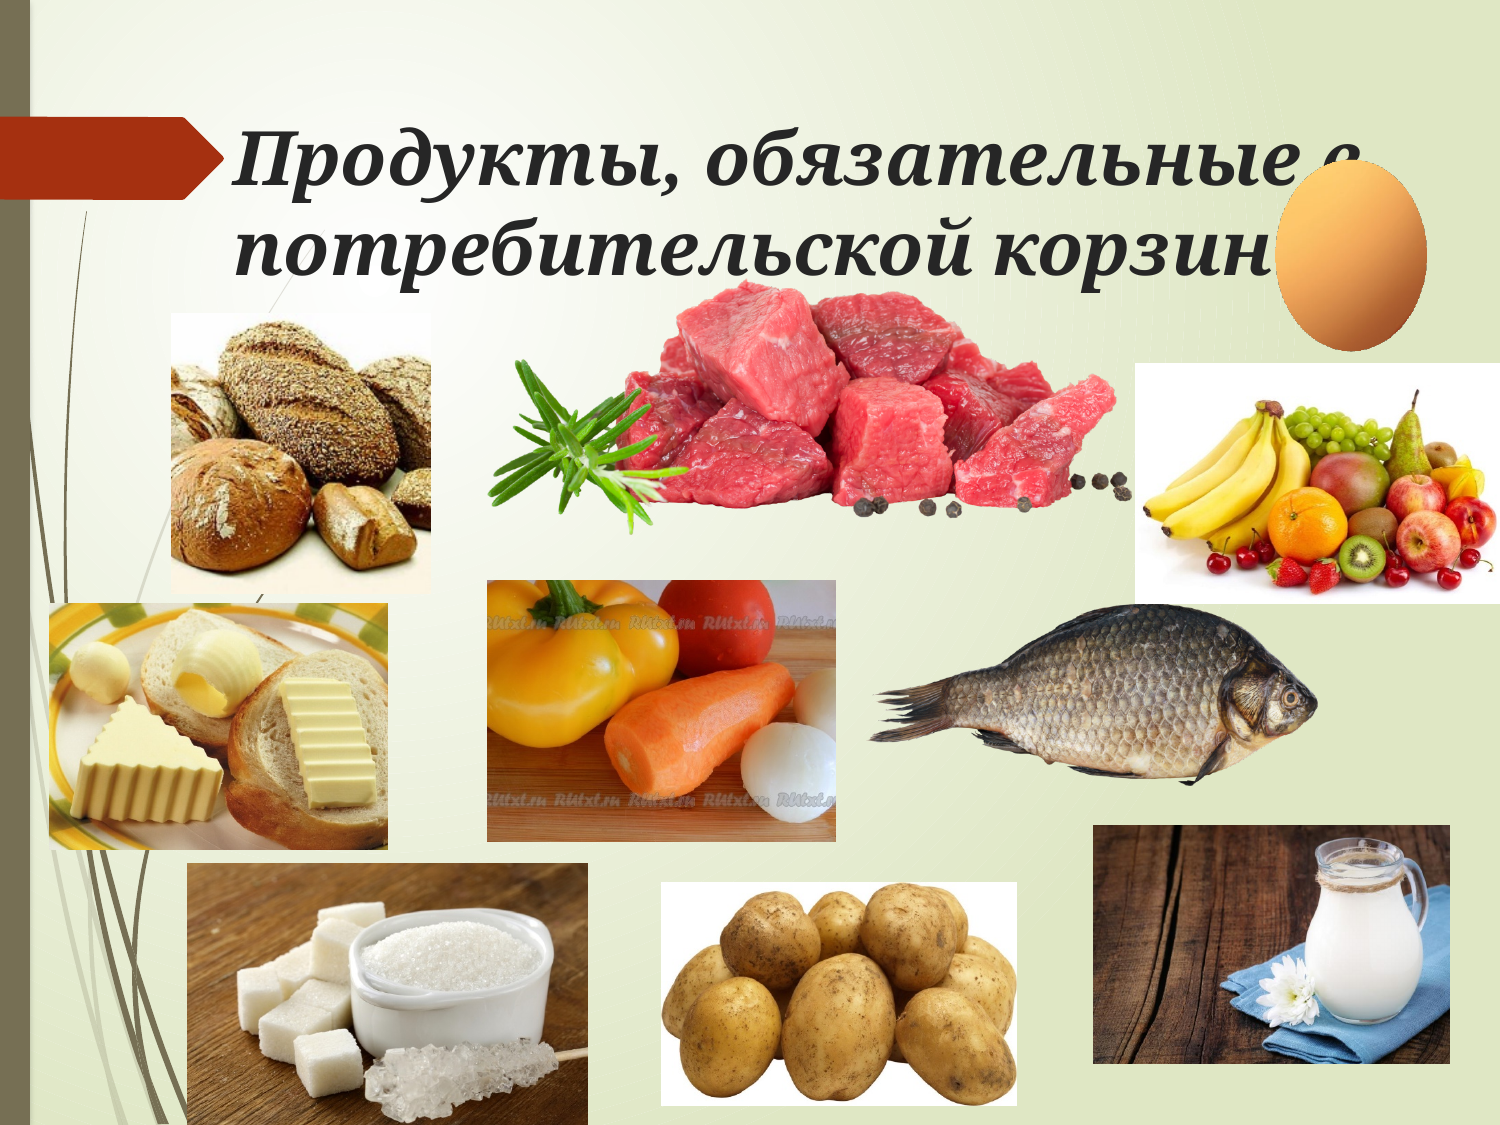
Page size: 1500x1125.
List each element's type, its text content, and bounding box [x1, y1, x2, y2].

picture [48, 603, 388, 851]
picture [865, 362, 1500, 787]
picture [661, 881, 1017, 1107]
title Продукты, обязательные в потребительской корзине [218, 102, 1400, 313]
picture [1247, 148, 1448, 358]
picture [1093, 825, 1451, 1064]
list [170, 312, 432, 594]
picture [187, 863, 588, 1125]
picture [487, 278, 1132, 535]
picture [487, 580, 836, 842]
